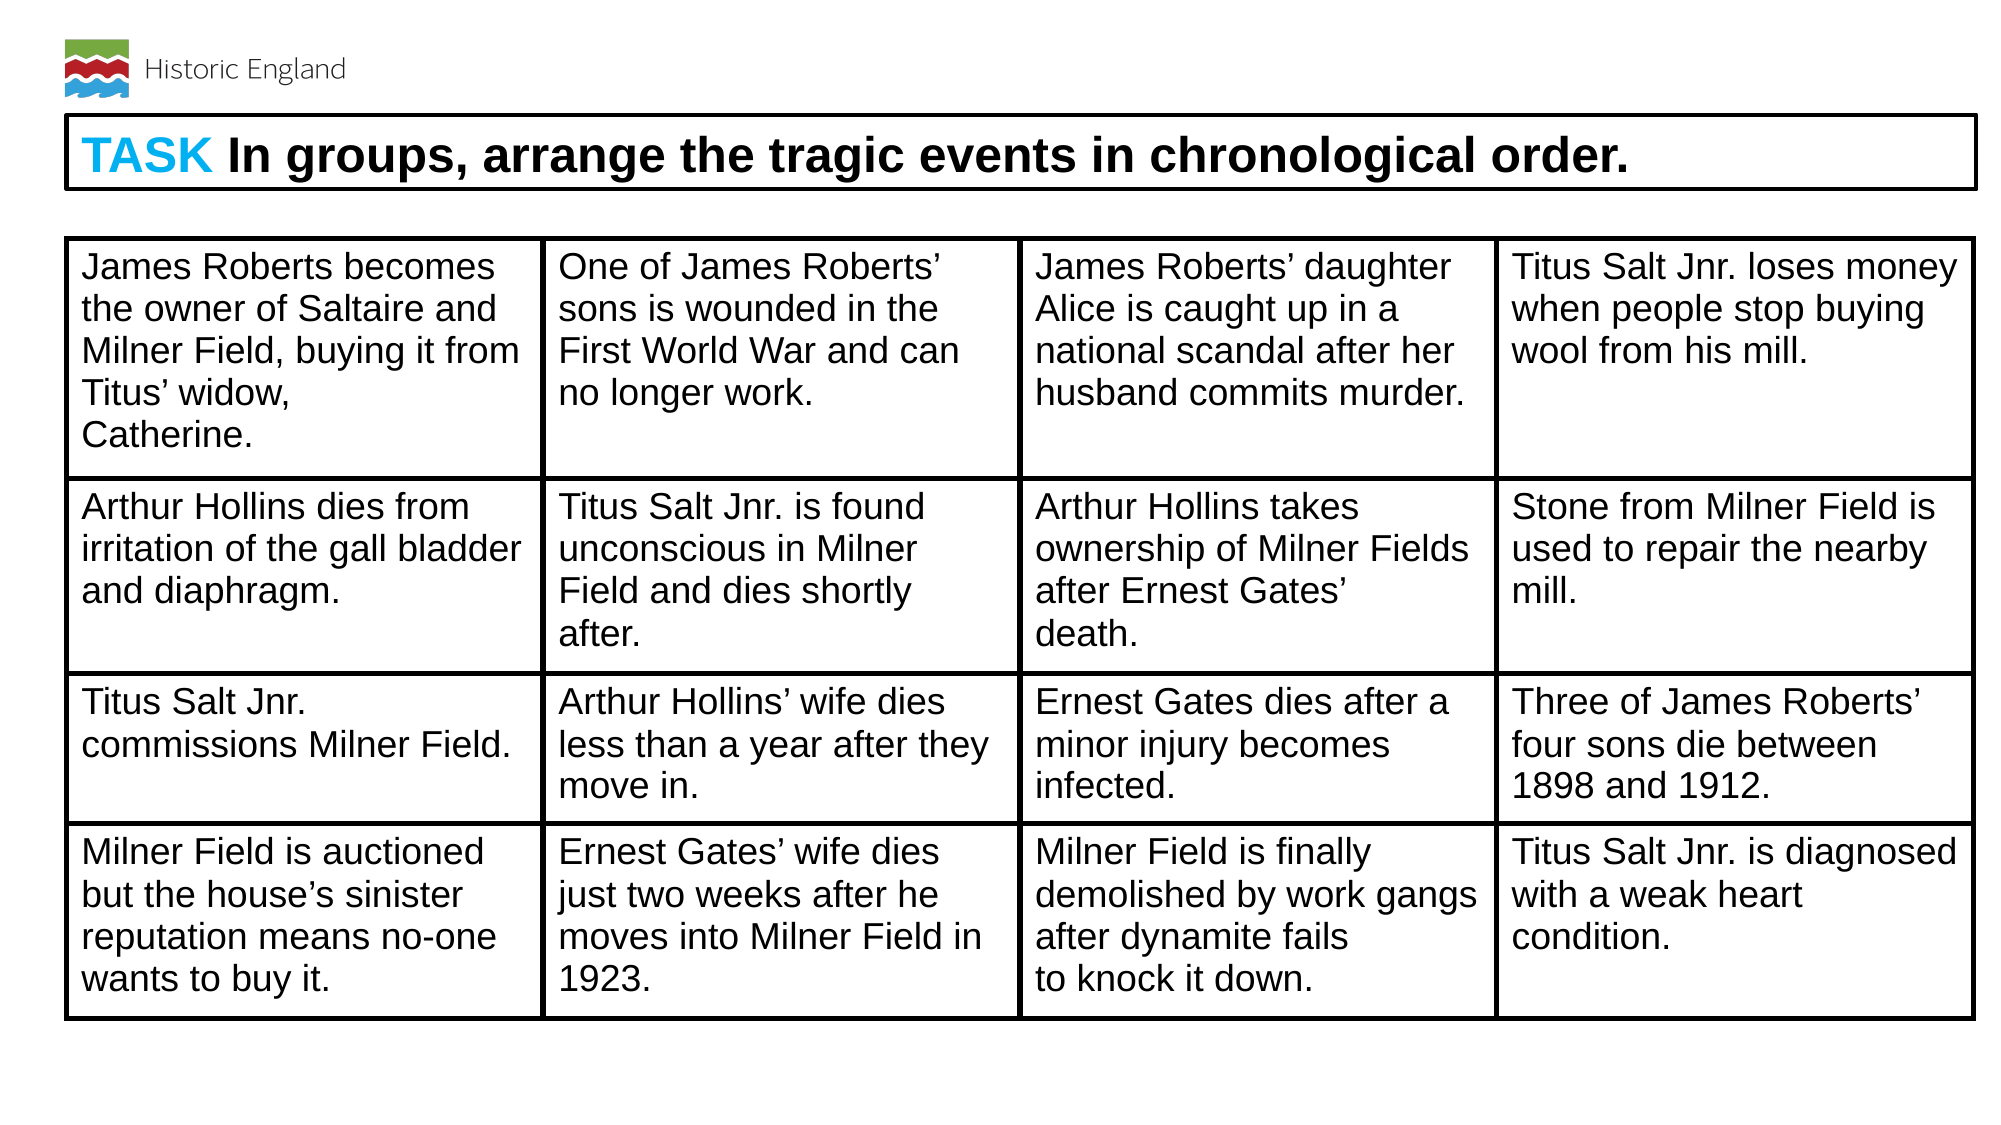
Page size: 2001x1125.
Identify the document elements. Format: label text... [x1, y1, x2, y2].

table_header James Roberts’ daughter Alice is caught up in a national scandal after her husband commits murder. [1023, 241, 1494, 476]
table_cell Ernest Gates’ wife dies just two weeks after he moves into Milner Field in 1923. [546, 826, 1017, 1016]
table_cell Arthur Hollins dies from irritation of the gall bladder and diaphragm. [69, 481, 540, 671]
table_header One of James Roberts’ sons is wounded in the First World War and can no longer work. [546, 241, 1017, 476]
table_cell Titus Salt Jnr. commissions Milner Field. [69, 676, 540, 821]
table_header James Roberts becomes the owner of Saltaire and Milner Field, buying it from Titus’ widow, Catherine. [69, 241, 540, 476]
table_cell Milner Field is auctioned but the house’s sinister reputation means no-one wants to buy it. [69, 826, 540, 1016]
table_header Titus Salt Jnr. loses money when people stop buying wool from his mill. [1499, 241, 1971, 476]
text_box TASK In groups, arrange the tragic events in chronological order. [66, 114, 1977, 190]
table_cell Stone from Milner Field is used to repair the nearby mill. [1499, 481, 1971, 671]
table_cell Ernest Gates dies after a minor injury becomes infected. [1023, 676, 1494, 821]
table_cell Titus Salt Jnr. is found unconscious in Milner Field and dies shortly after. [546, 481, 1017, 671]
table_cell Milner Field is finally demolished by work gangs after dynamite fails to knock it down. [1023, 826, 1494, 1016]
table_cell Titus Salt Jnr. is diagnosed with a weak heart condition. [1499, 826, 1971, 1016]
table_cell Three of James Roberts’ four sons die between 1898 and 1912. [1499, 676, 1971, 821]
table_cell Arthur Hollins’ wife dies less than a year after they move in. [546, 676, 1017, 821]
table_cell Arthur Hollins takes ownership of Milner Fields after Ernest Gates’ death. [1023, 481, 1494, 671]
